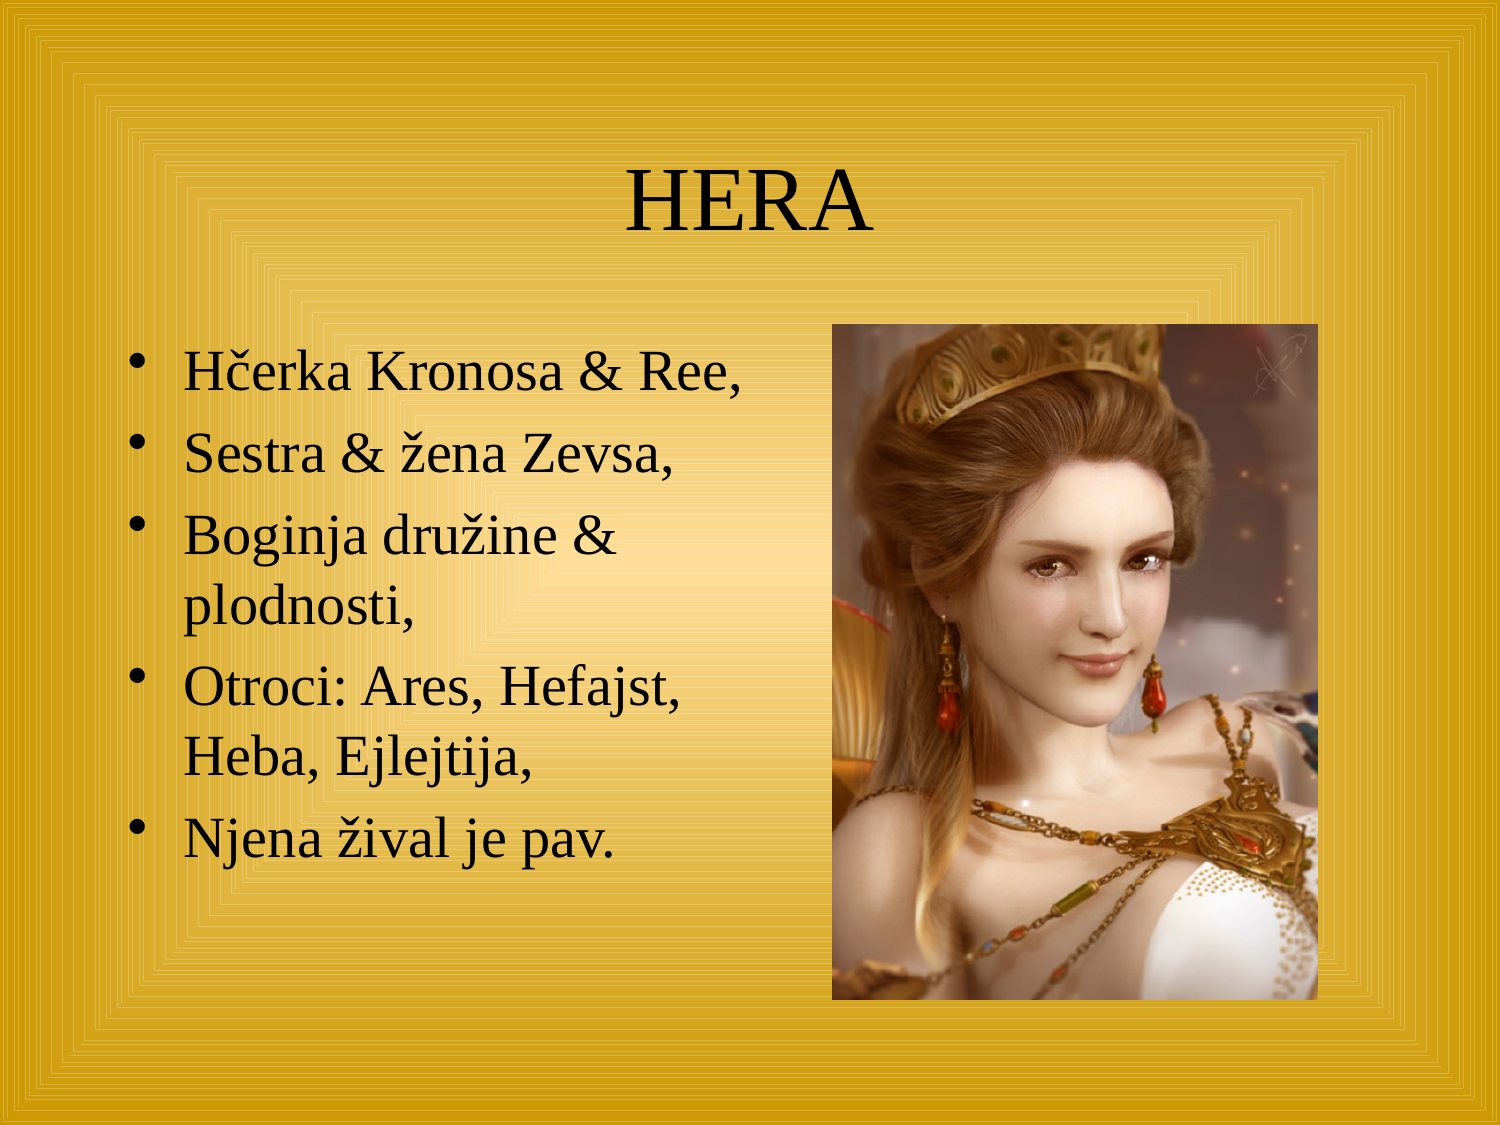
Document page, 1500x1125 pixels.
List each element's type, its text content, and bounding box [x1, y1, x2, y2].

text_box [831, 324, 1318, 1000]
list Hčerka Kronosa & Ree, Sestra & žena Zevsa, Boginja družine & plodnosti, Otroci: Ares, Hefajst, Heba, Ejlejtija, Njena žival je pav. [112, 324, 763, 1000]
title HERA [112, 99, 1388, 288]
